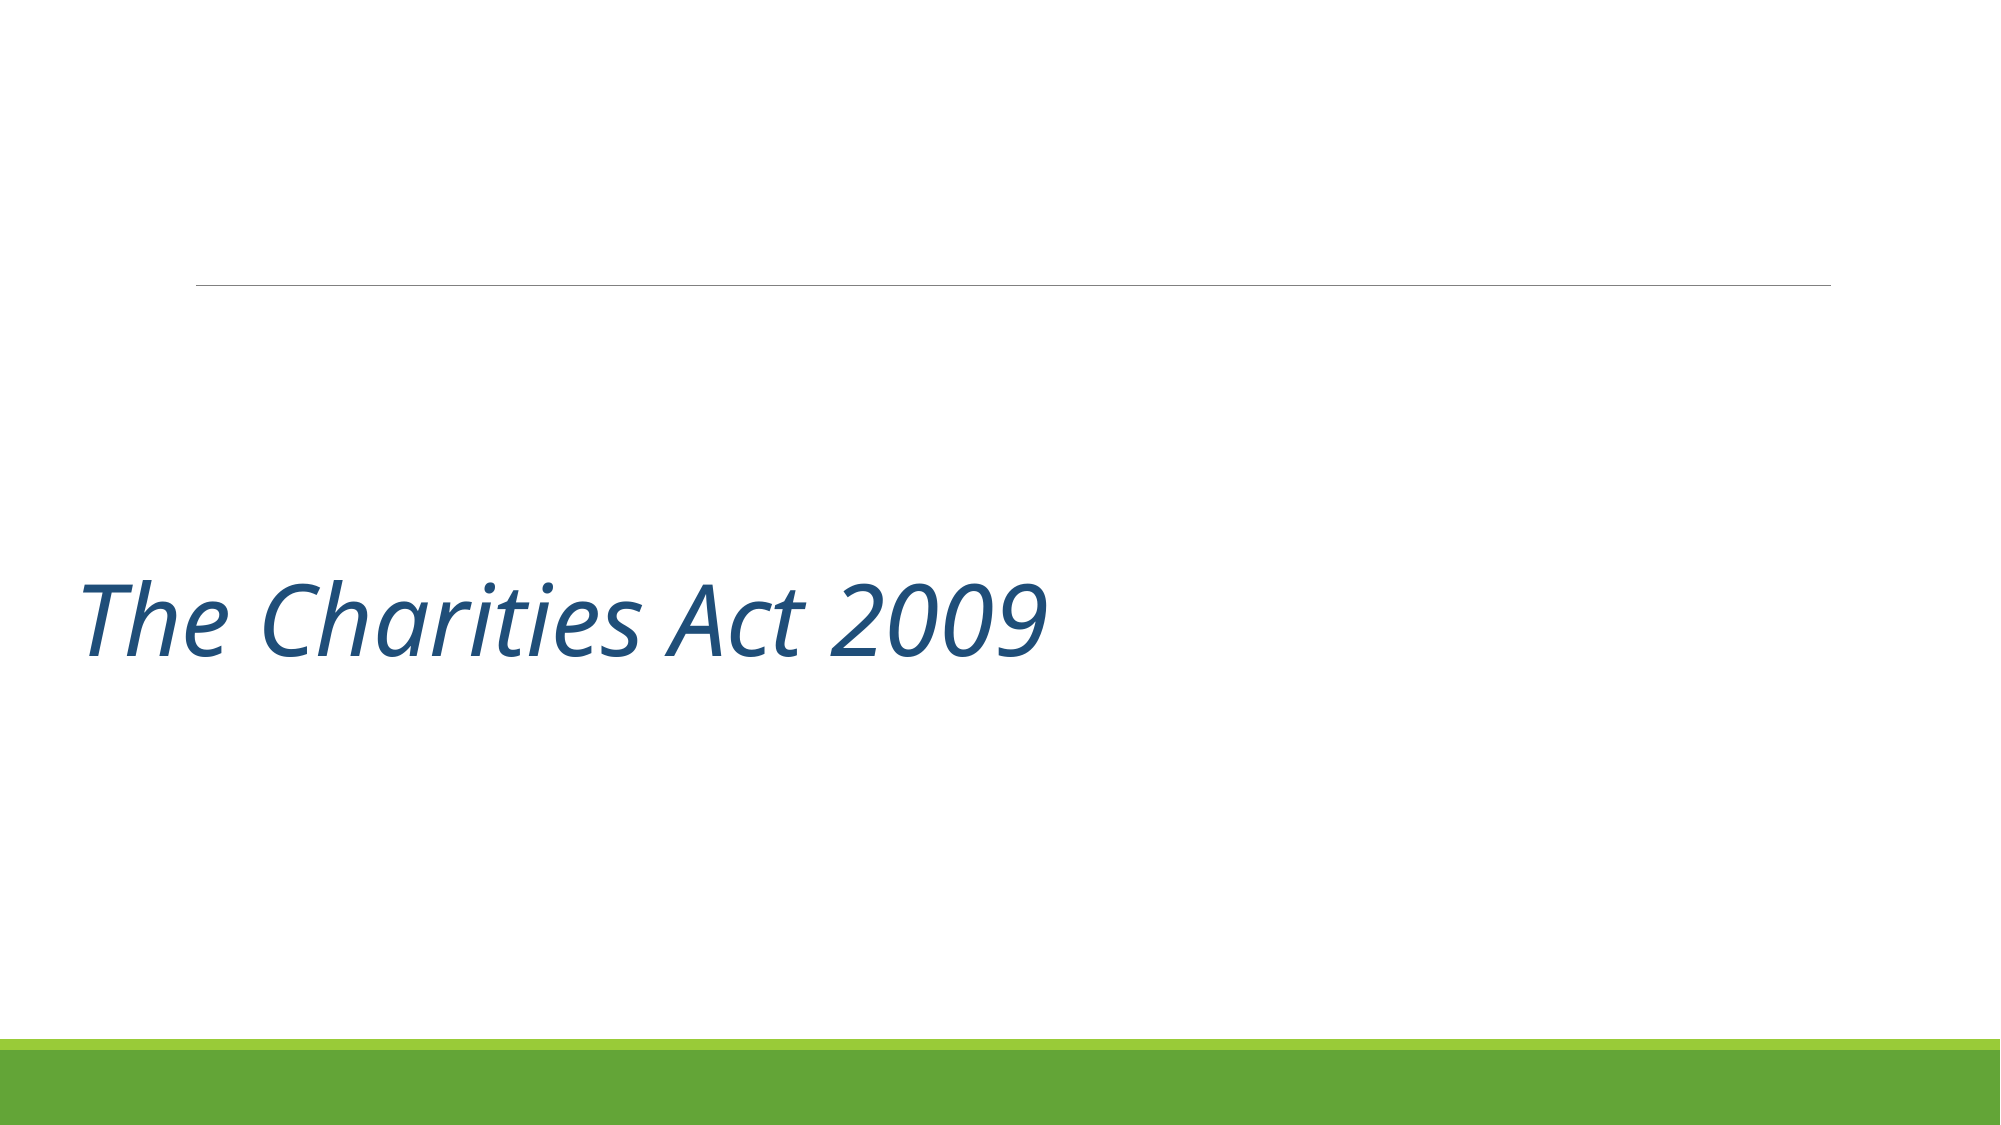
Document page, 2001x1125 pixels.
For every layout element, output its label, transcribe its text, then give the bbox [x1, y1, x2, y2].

title The Charities Act 2009 [72, 595, 1877, 839]
